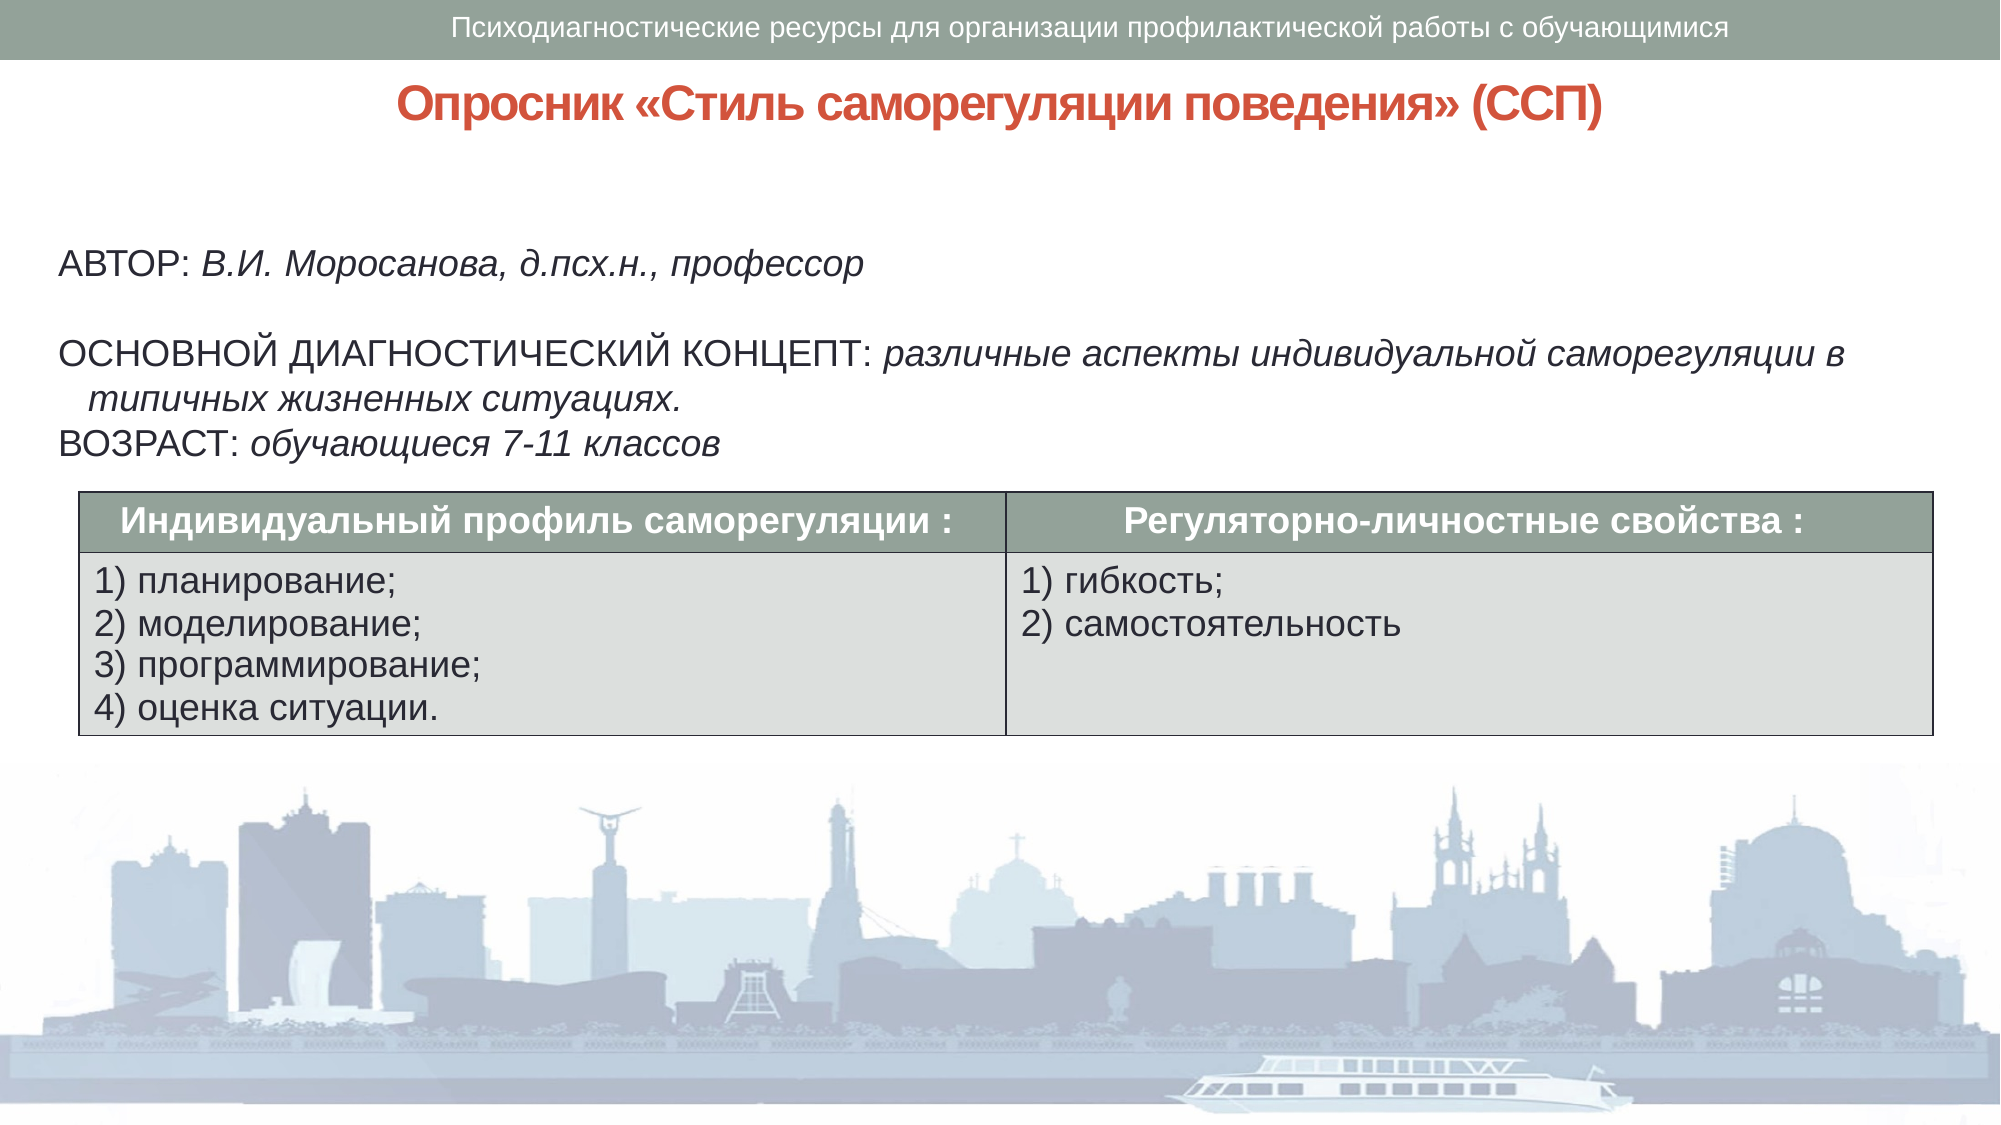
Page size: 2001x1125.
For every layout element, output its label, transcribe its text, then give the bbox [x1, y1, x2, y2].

table_cell 1) гибкость; 2) самостоятельность [1007, 553, 1932, 735]
text_box Психодиагностические ресурсы для организации профилактической работы с обучающимися [436, 0, 1746, 51]
table_header Регуляторно-личностные свойства : [1007, 493, 1932, 552]
table_cell 1) планирование; 2) моделирование; 3) программирование; 4) оценка ситуации. [80, 553, 1005, 735]
list АВТОР: В.И. Моросанова, д.псх.н., профессор ОСНОВНОЙ ДИАГНОСТИЧЕСКИЙ КОНЦЕПТ: различные аспекты индивидуальной саморегуляции в типичных жизненных ситуациях. ВОЗРАСТ: обучающиеся 7-11 классов [43, 231, 1945, 759]
table_header Индивидуальный профиль саморегуляции : [80, 493, 1005, 552]
picture [0, 763, 2000, 1125]
title Опросник «Стиль саморегуляции поведения» (ССП) [324, 19, 1675, 182]
